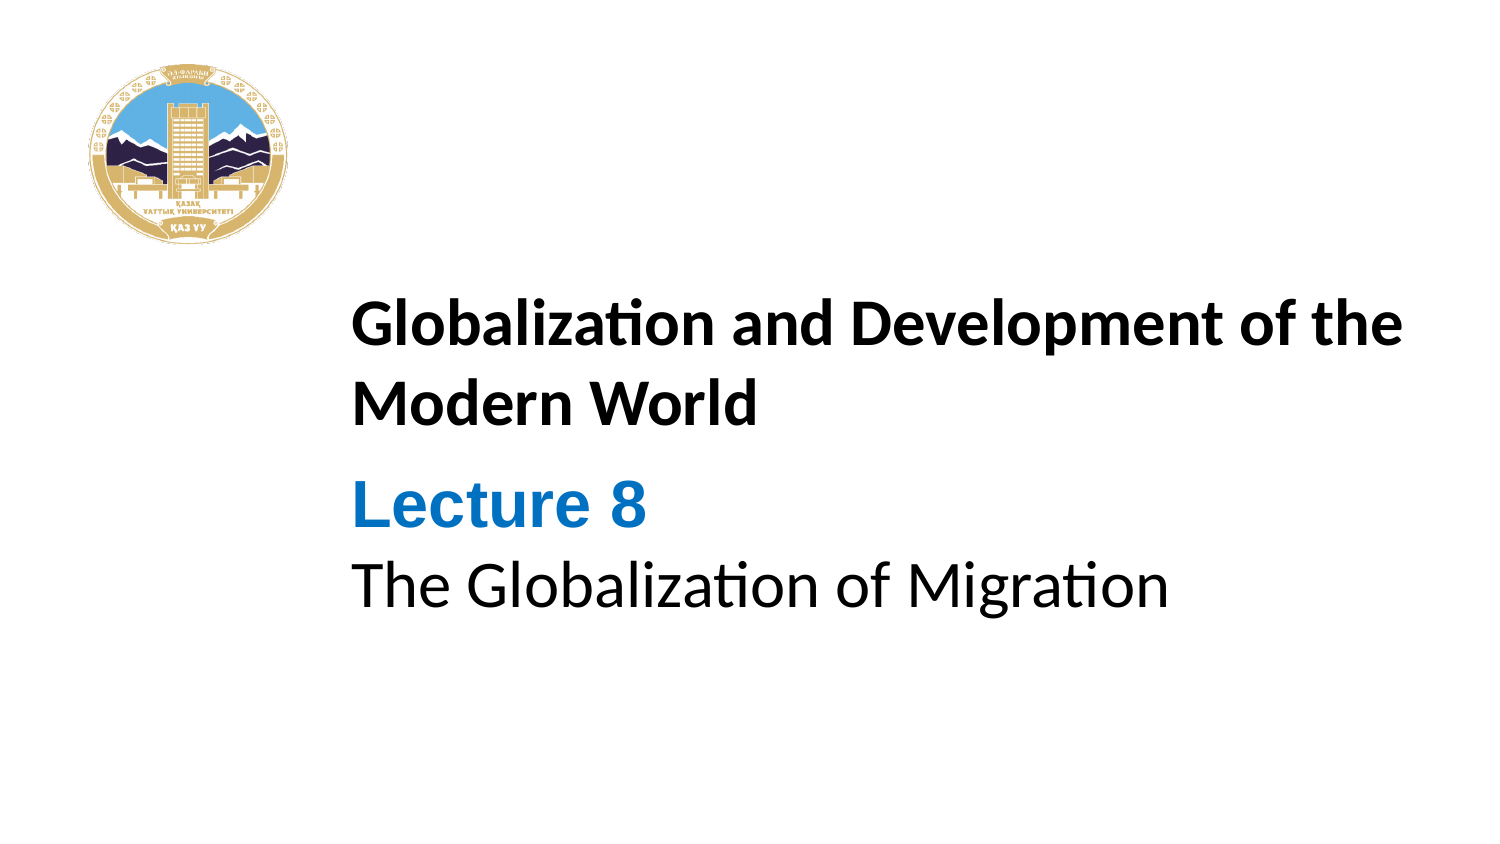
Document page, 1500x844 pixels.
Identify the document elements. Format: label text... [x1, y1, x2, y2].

text_box Globalization and Development of the Modern World [336, 271, 1424, 446]
text_box Lecture 8 The Globalization of Migration [336, 453, 1365, 629]
picture [88, 64, 288, 245]
